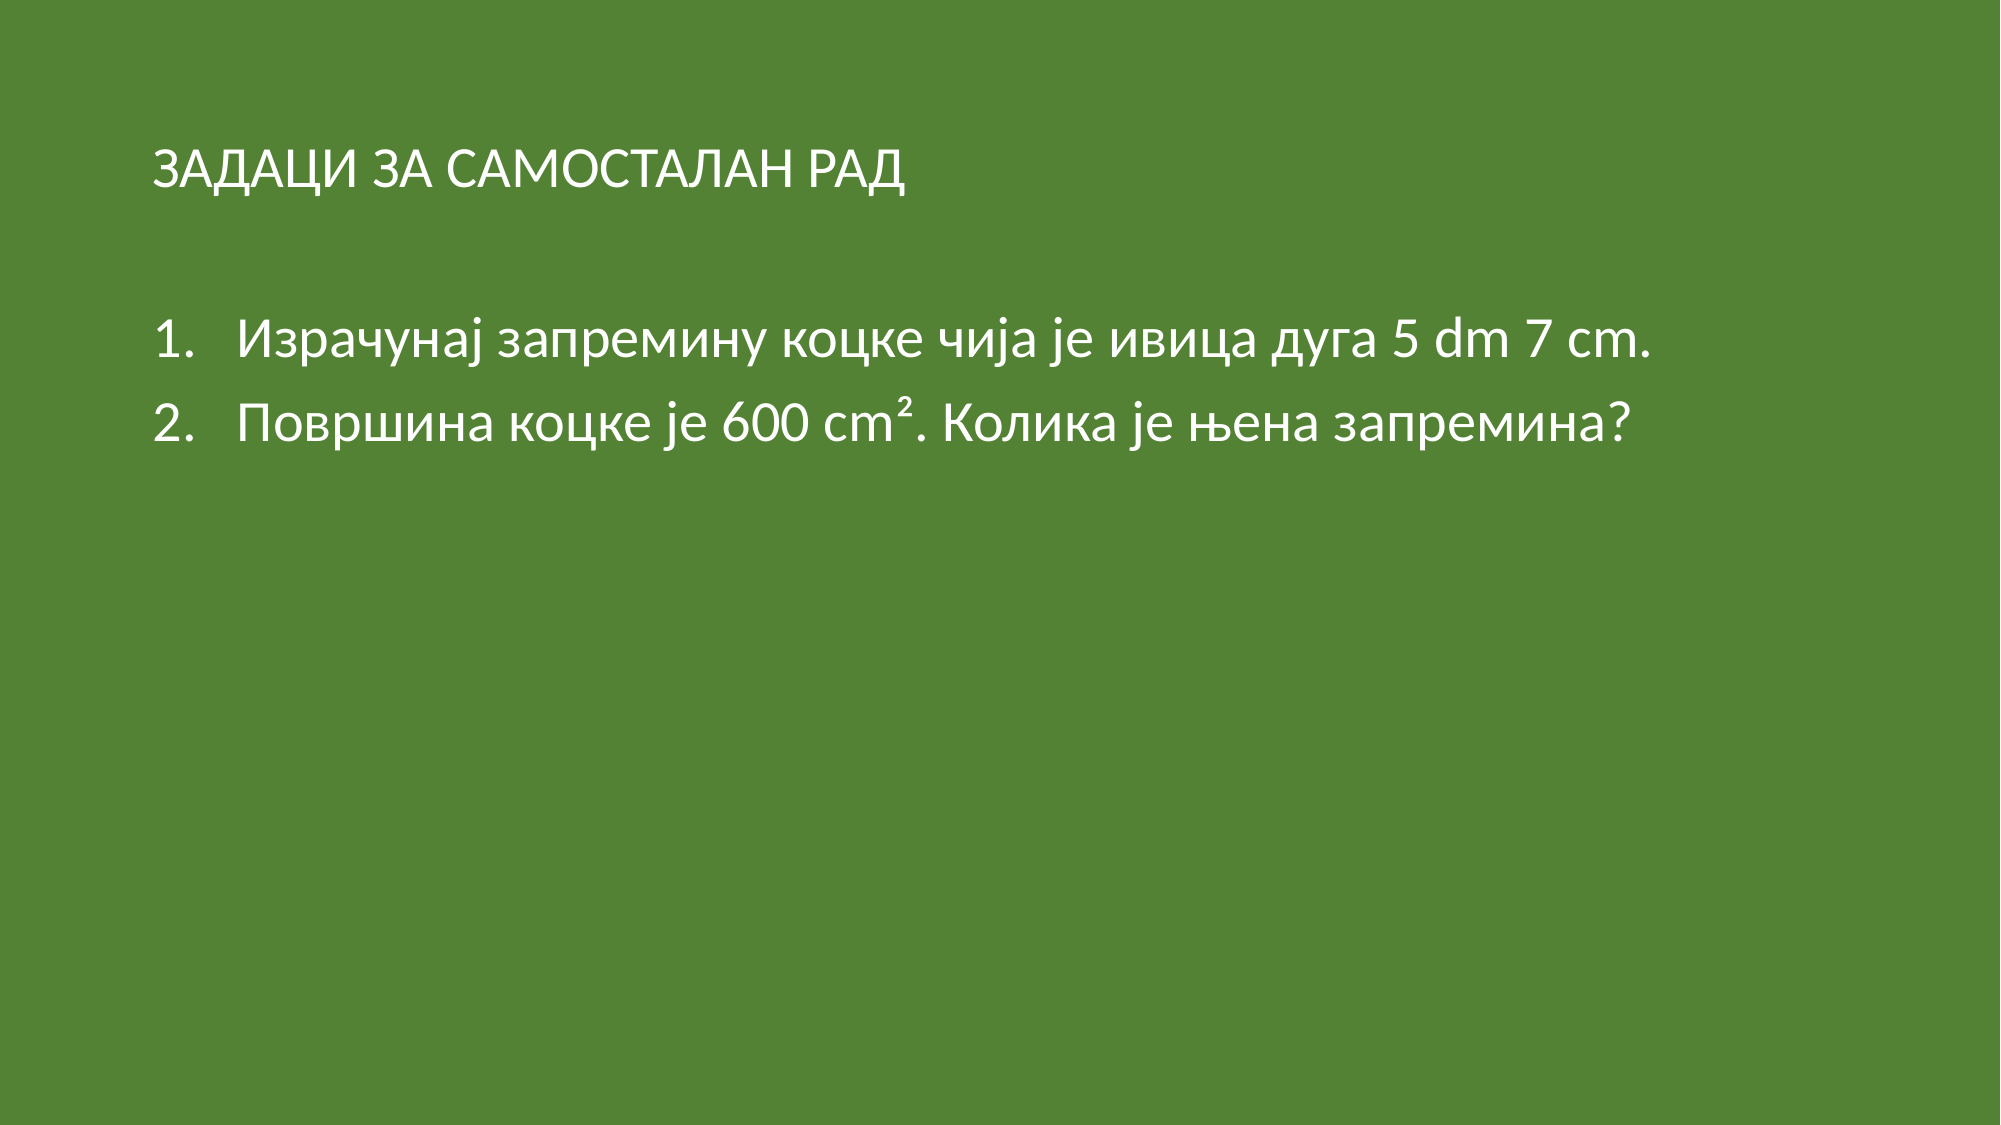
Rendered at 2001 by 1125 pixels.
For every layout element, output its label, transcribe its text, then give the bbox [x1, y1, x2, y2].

title ЗАДАЦИ ЗА САМОСТАЛАН РАД [137, 59, 1863, 278]
list Израчунај запремину коцке чија је ивица дуга 5 dm 7 cm. Површина коцке је 600 cm². Колика је њена запремина? [137, 299, 1863, 1014]
